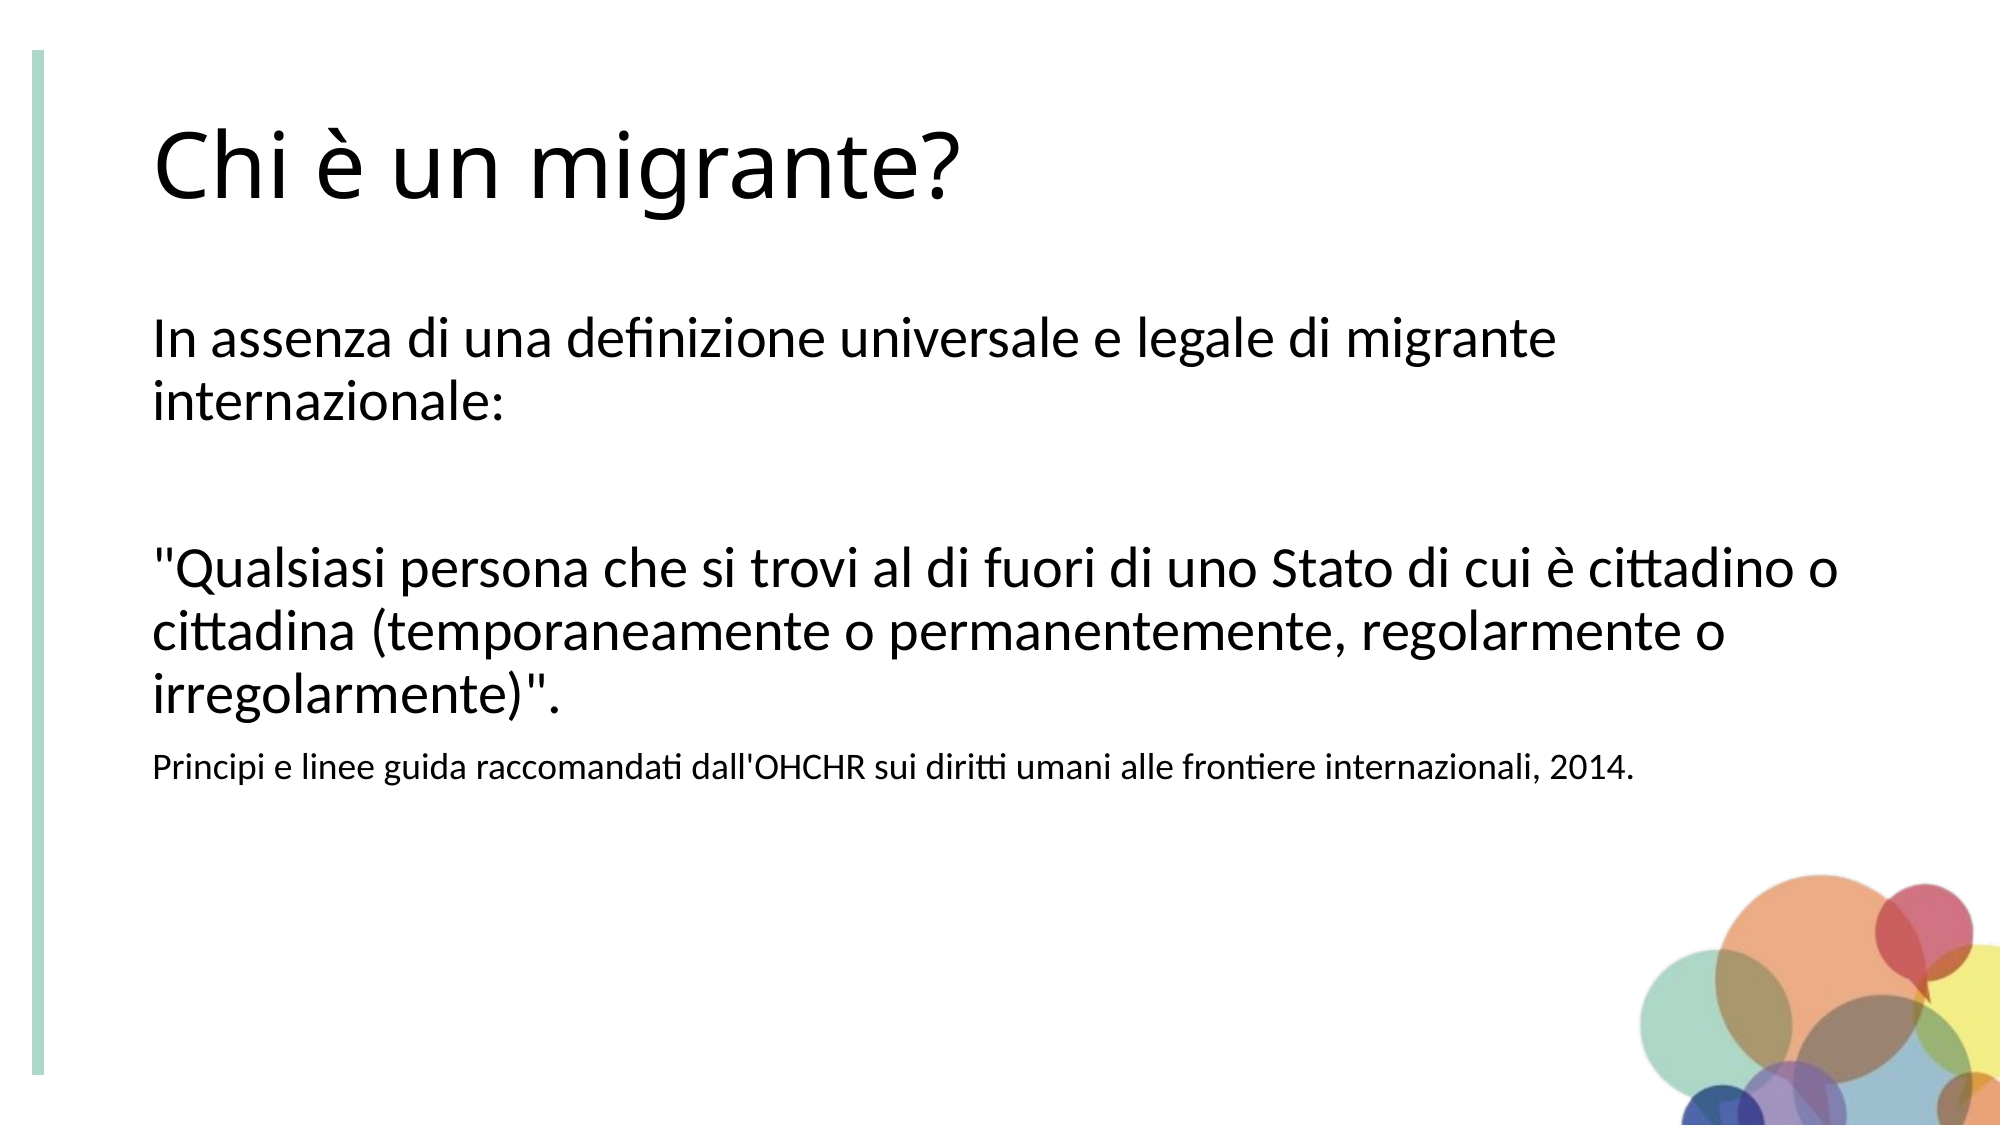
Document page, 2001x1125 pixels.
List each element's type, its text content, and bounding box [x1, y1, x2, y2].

picture [1499, 857, 2000, 1125]
title Chi è un migrante? [137, 59, 1863, 278]
list In assenza di una definizione universale e legale di migrante internazionale: "Qualsiasi persona che si trovi al di fuori di uno Stato di cui è cittadino o cittadina (temporaneamente o permanentemente, regolarmente o irregolarmente)". Principi e linee guida raccomandati dall'OHCHR sui diritti umani alle frontiere internazionali, 2014. [137, 299, 1863, 1014]
